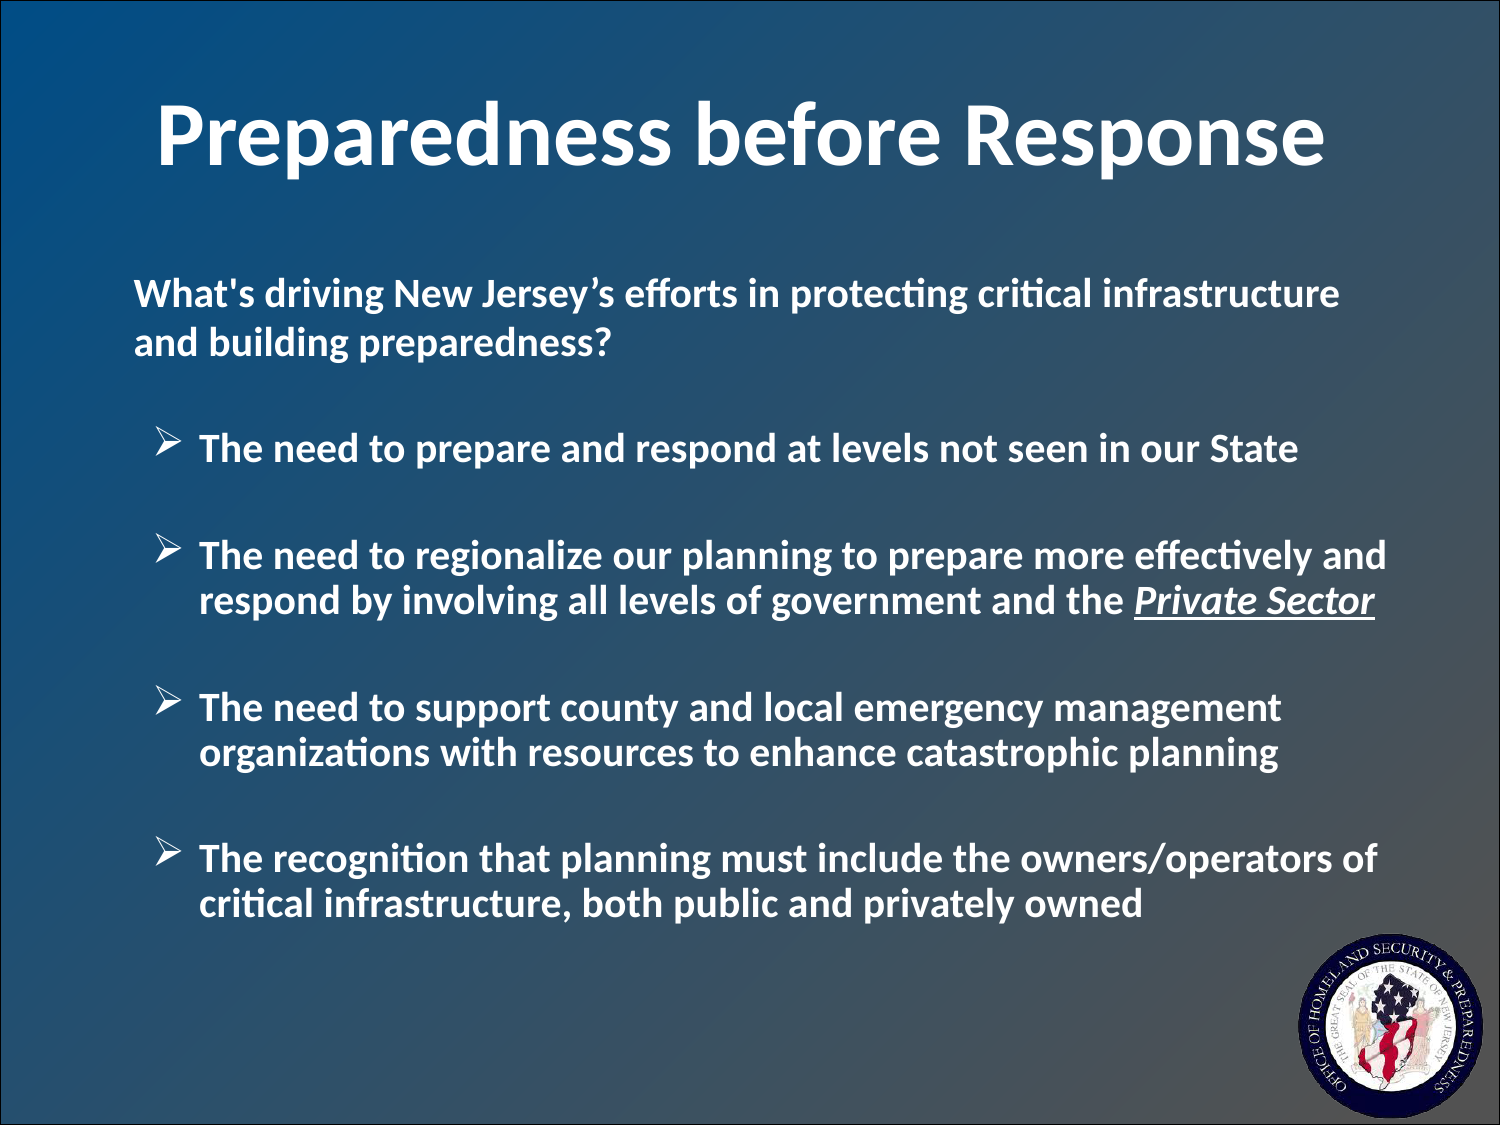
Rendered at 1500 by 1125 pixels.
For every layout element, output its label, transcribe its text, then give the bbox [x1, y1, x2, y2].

text_box What's driving New Jersey’s efforts in protecting critical infrastructure and building preparedness? The need to prepare and respond at levels not seen in our State The need to regionalize our planning to prepare more effectively and respond by involving all levels of government and the Private Sector The need to support county and local emergency management organizations with resources to enhance catastrophic planning The recognition that planning must include the owners/operators of critical infrastructure, both public and privately owned [62, 249, 1413, 1100]
picture [1296, 932, 1488, 1124]
text_box Preparedness before Response [77, 87, 1428, 250]
